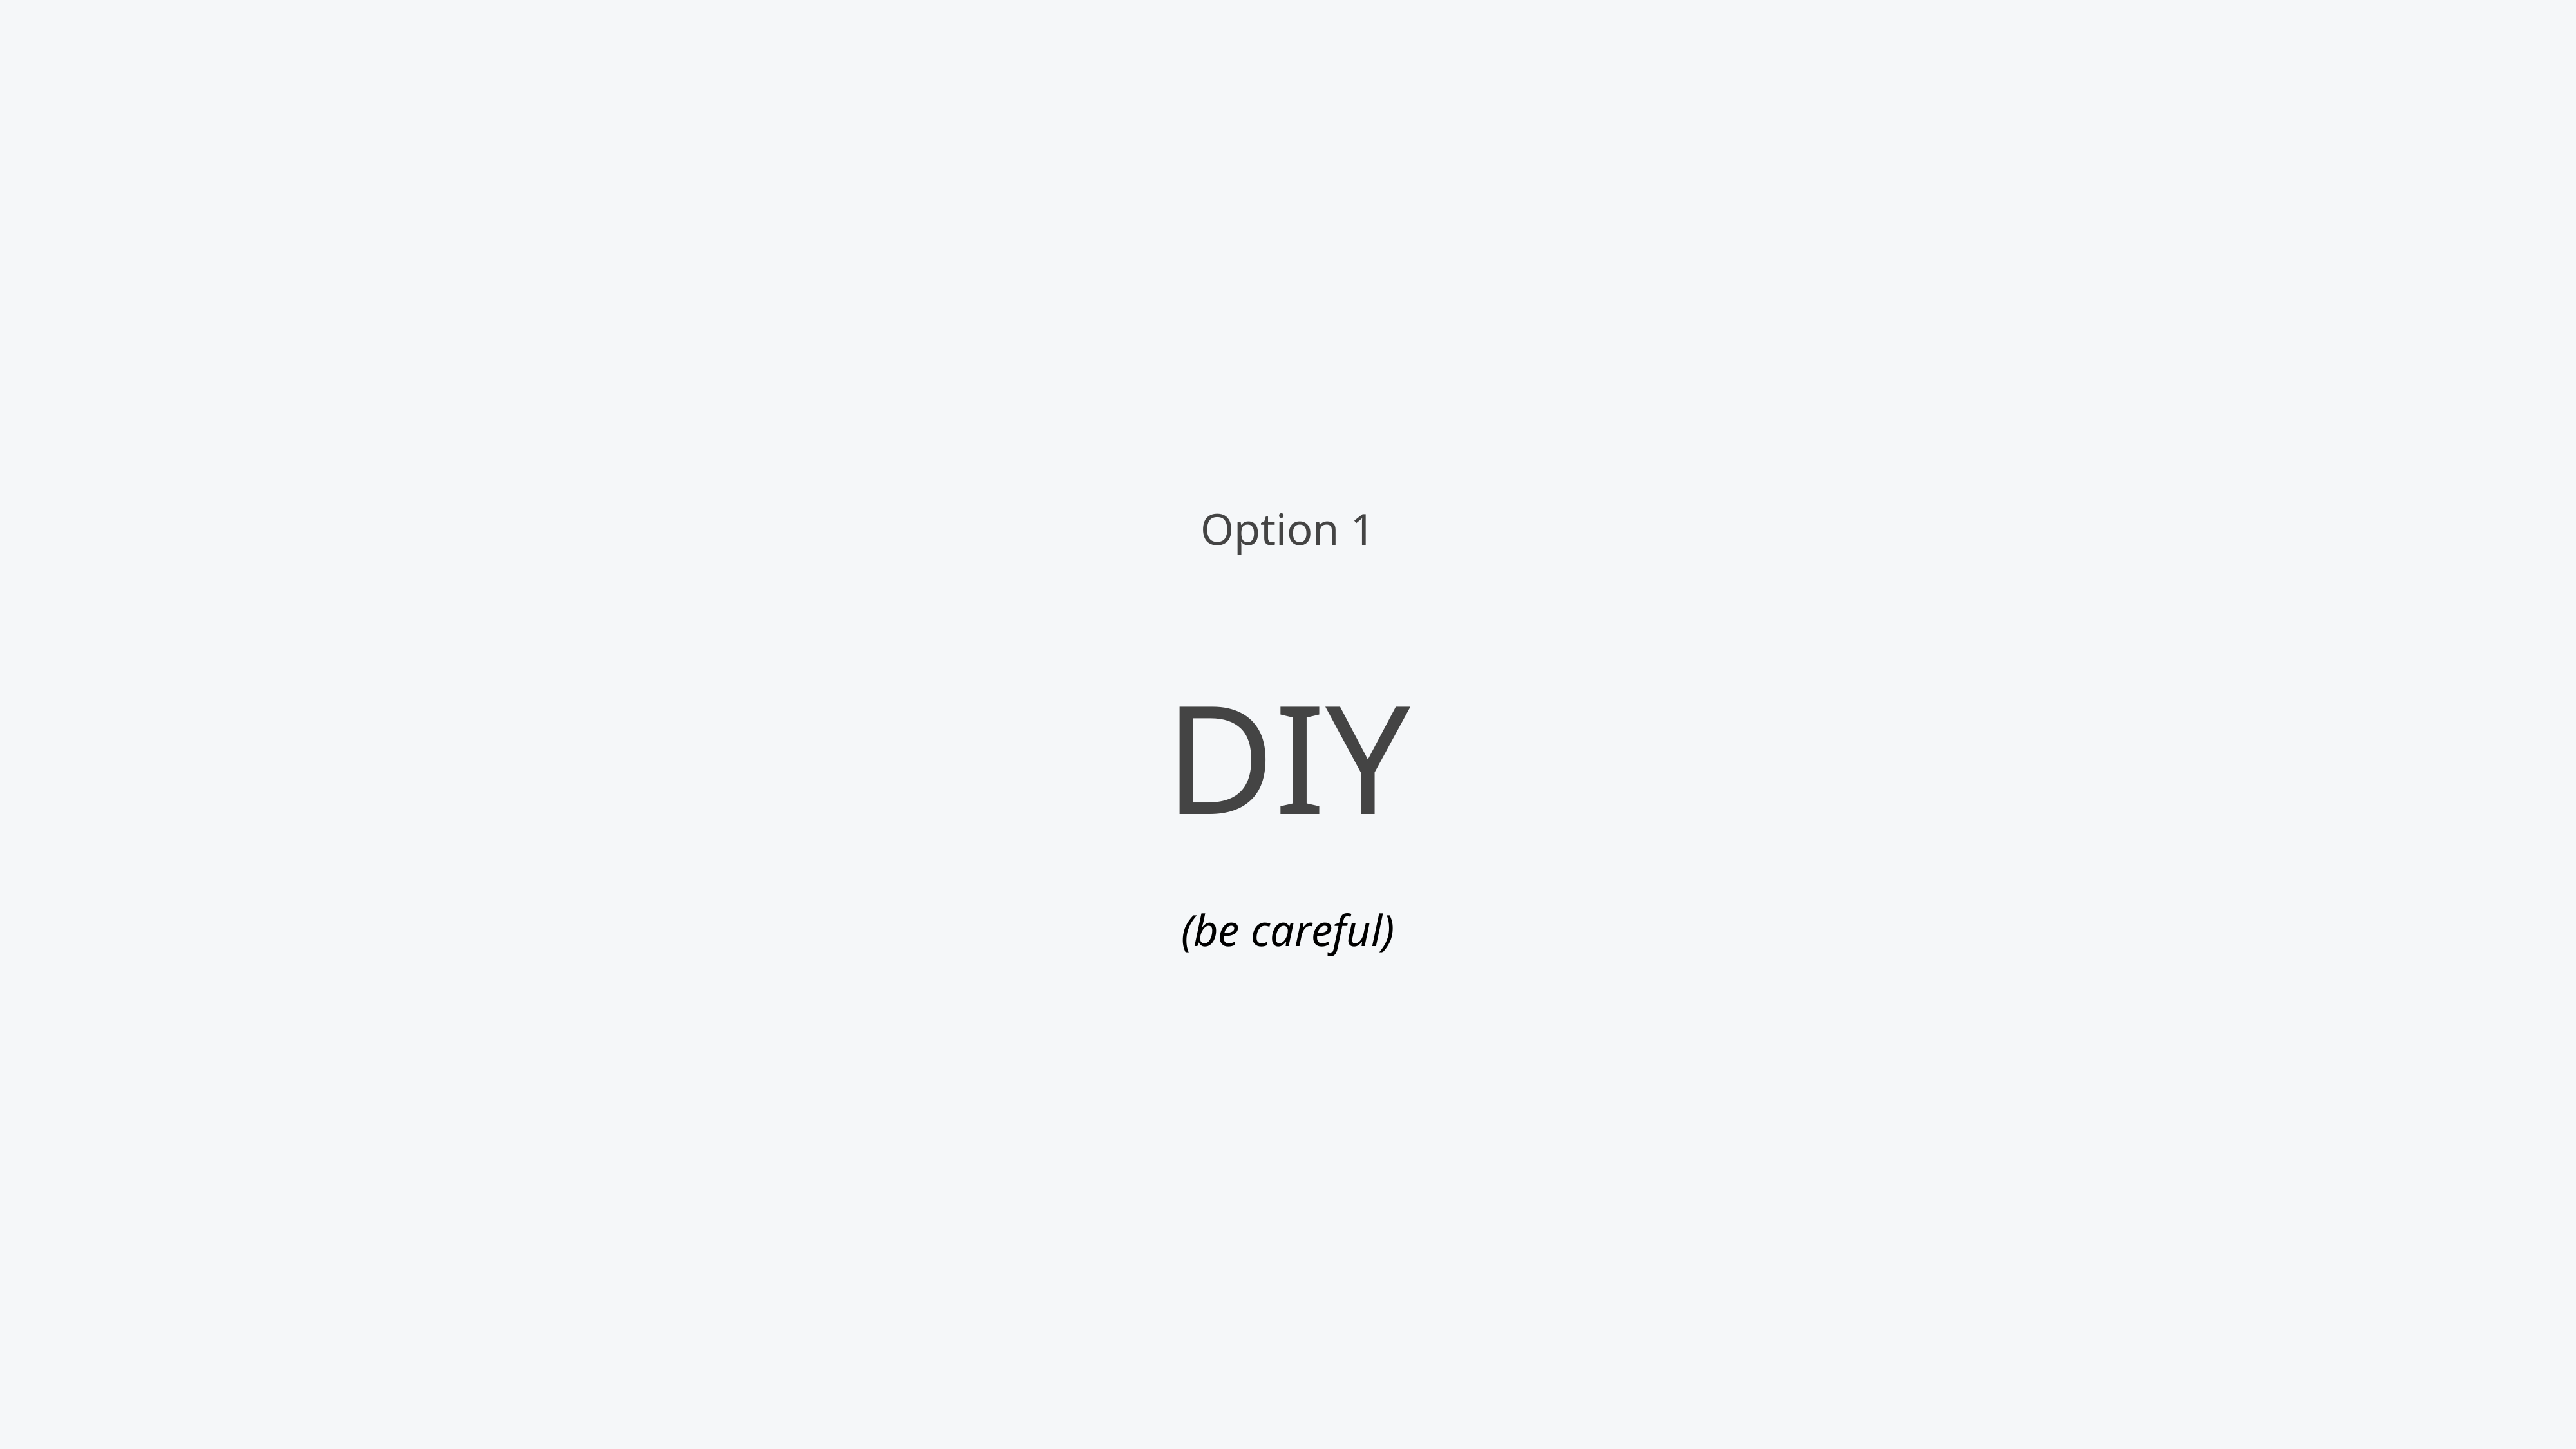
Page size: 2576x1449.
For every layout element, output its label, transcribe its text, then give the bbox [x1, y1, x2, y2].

text_box (be careful) [510, 896, 2065, 965]
text_box Option 1 [510, 482, 2065, 574]
text_box DIY [510, 657, 2065, 851]
